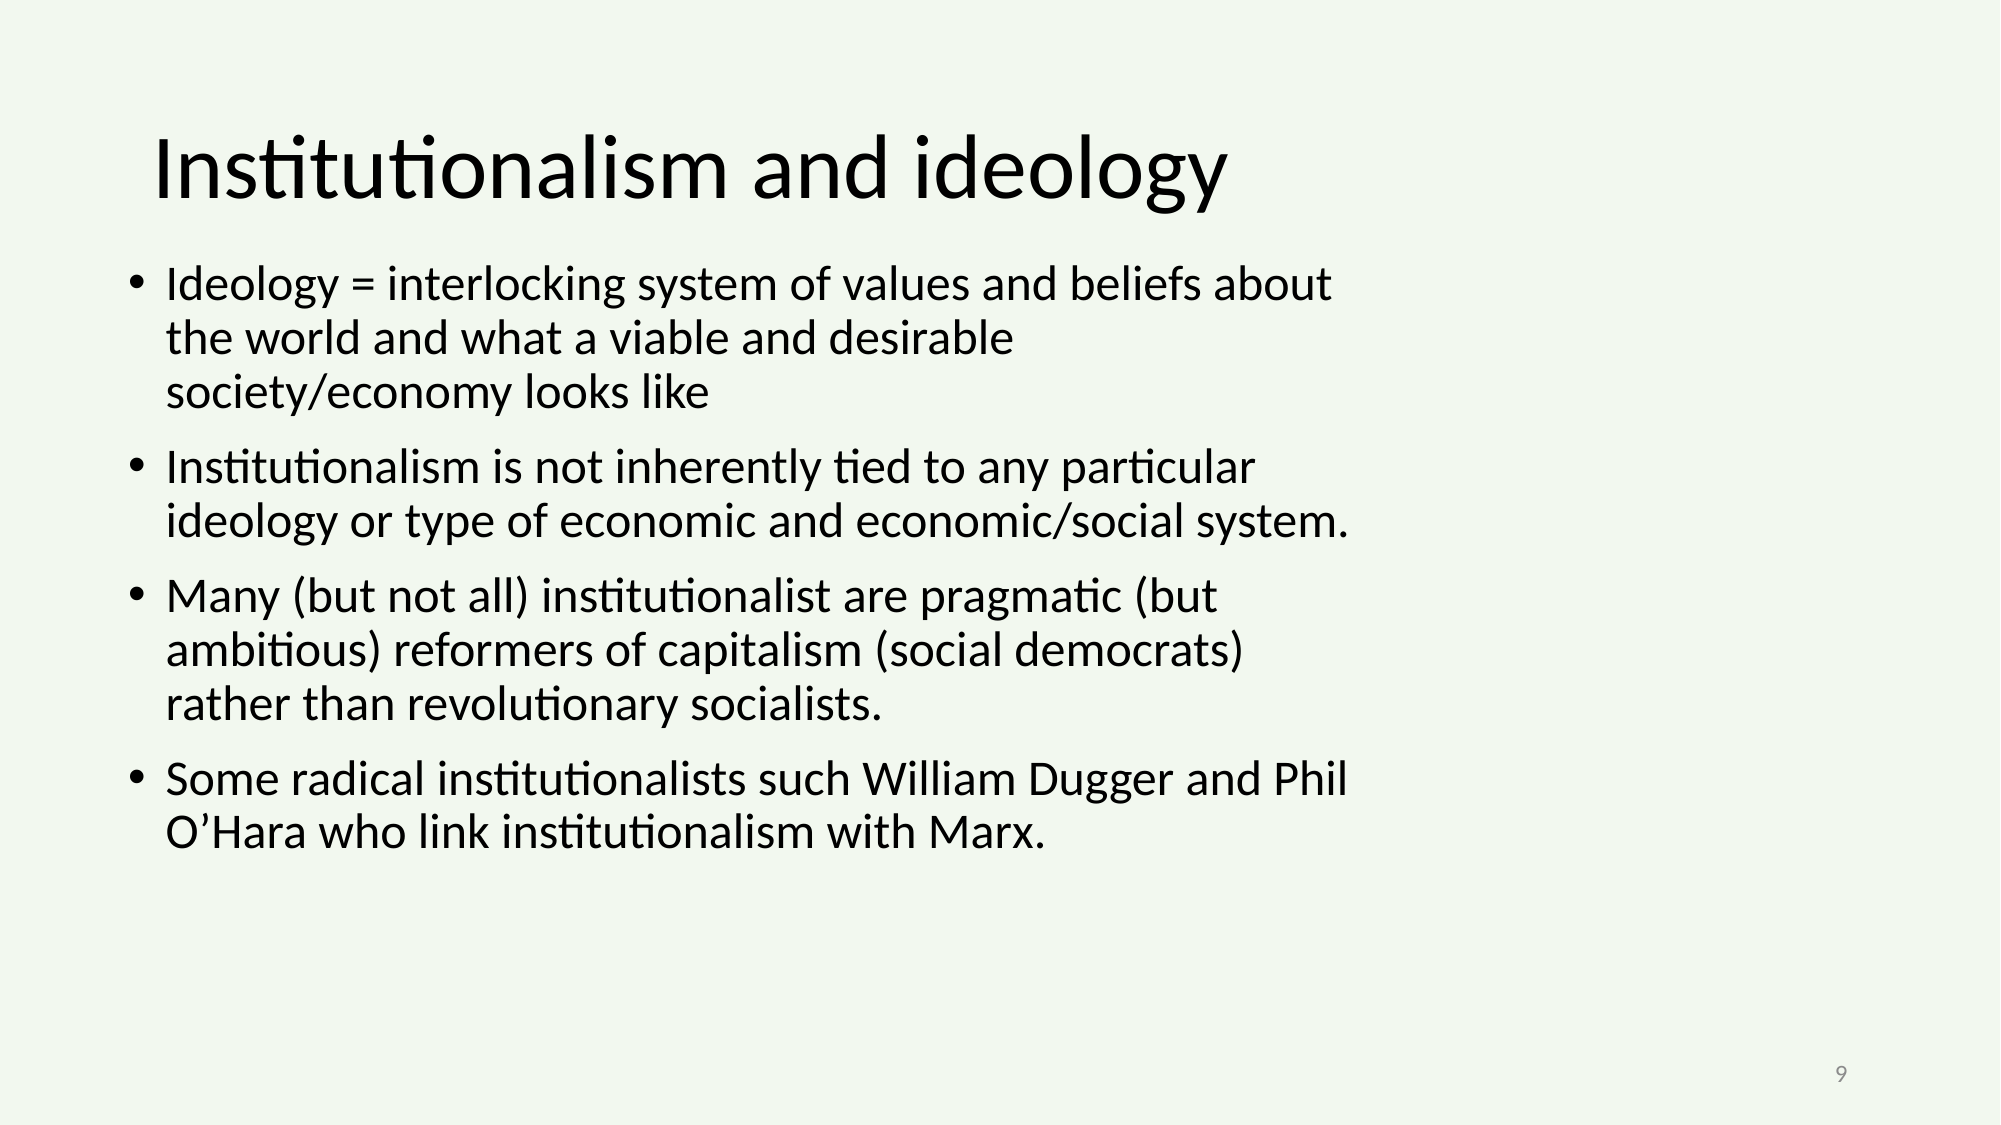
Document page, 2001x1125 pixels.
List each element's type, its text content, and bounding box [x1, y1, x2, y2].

title Institutionalism and ideology [137, 59, 1863, 278]
slide_number 9 [1412, 1042, 1863, 1103]
list Ideology = interlocking system of values and beliefs about the world and what a viable and desirable society/economy looks like Institutionalism is not inherently tied to any particular ideology or type of economic and economic/social system. Many (but not all) institutionalist are pragmatic (but ambitious) reformers of capitalism (social democrats) rather than revolutionary socialists. Some radical institutionalists such William Dugger and Phil O’Hara who link institutionalism with Marx. [113, 249, 1375, 1063]
